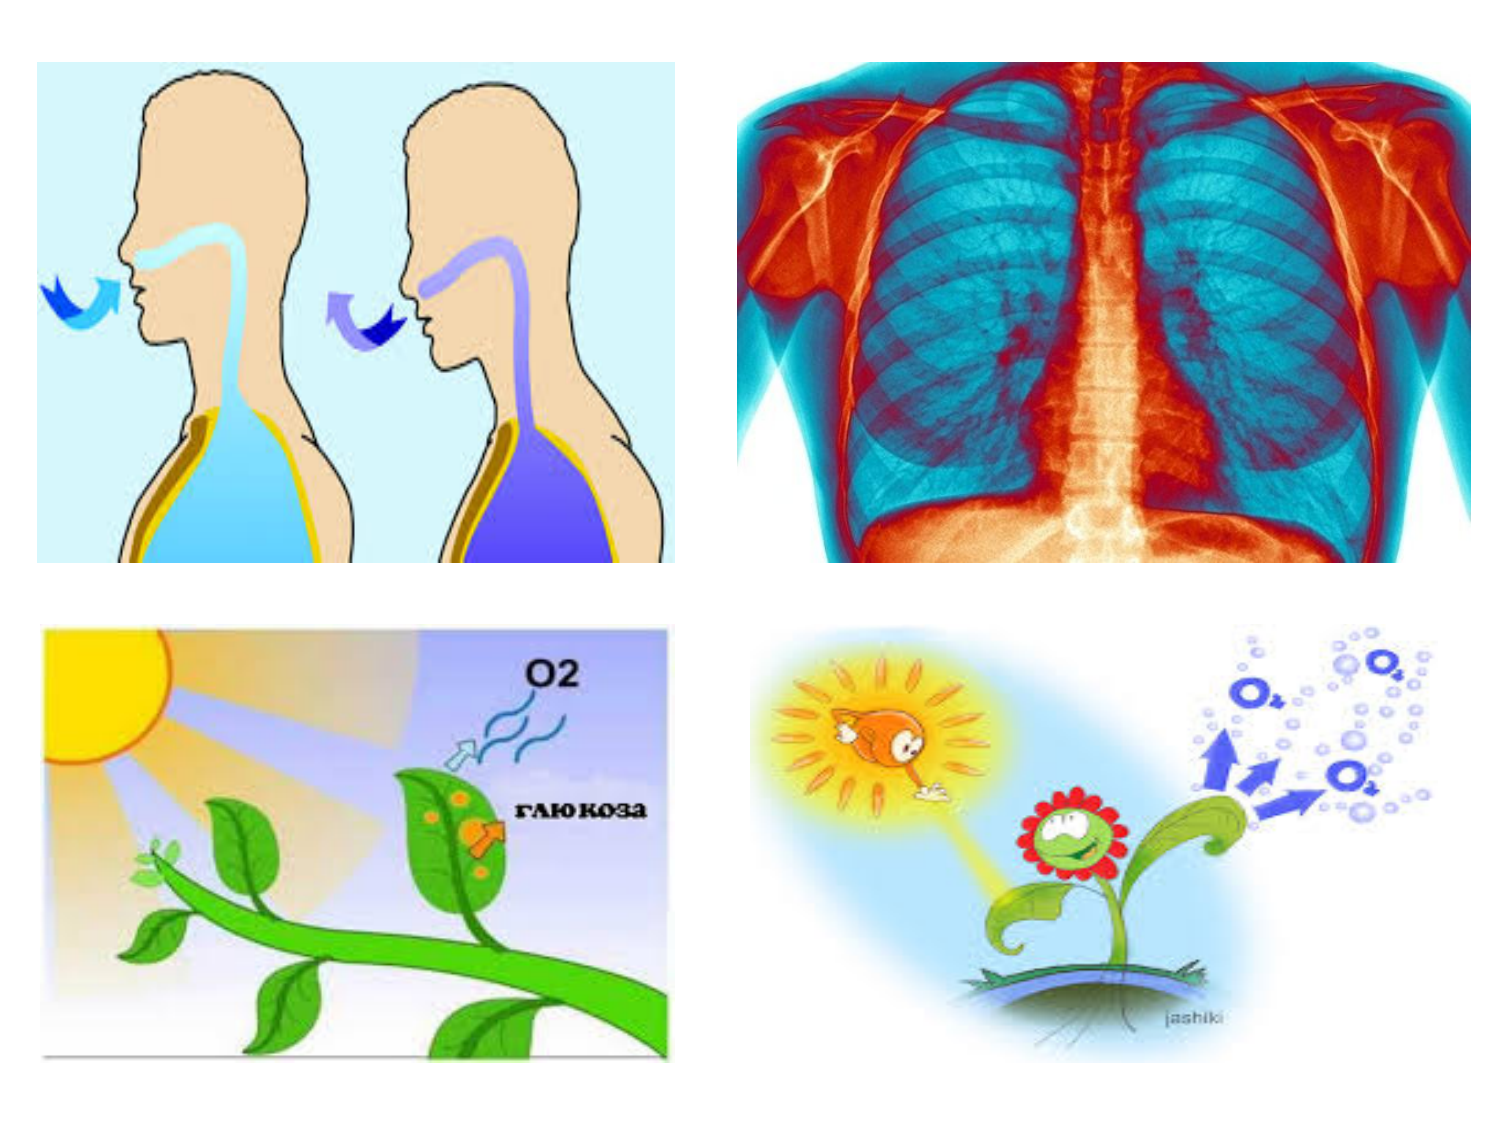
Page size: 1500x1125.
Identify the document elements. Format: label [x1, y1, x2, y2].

picture [749, 624, 1438, 1063]
picture [737, 62, 1471, 563]
picture [40, 624, 676, 1063]
picture [37, 62, 676, 563]
